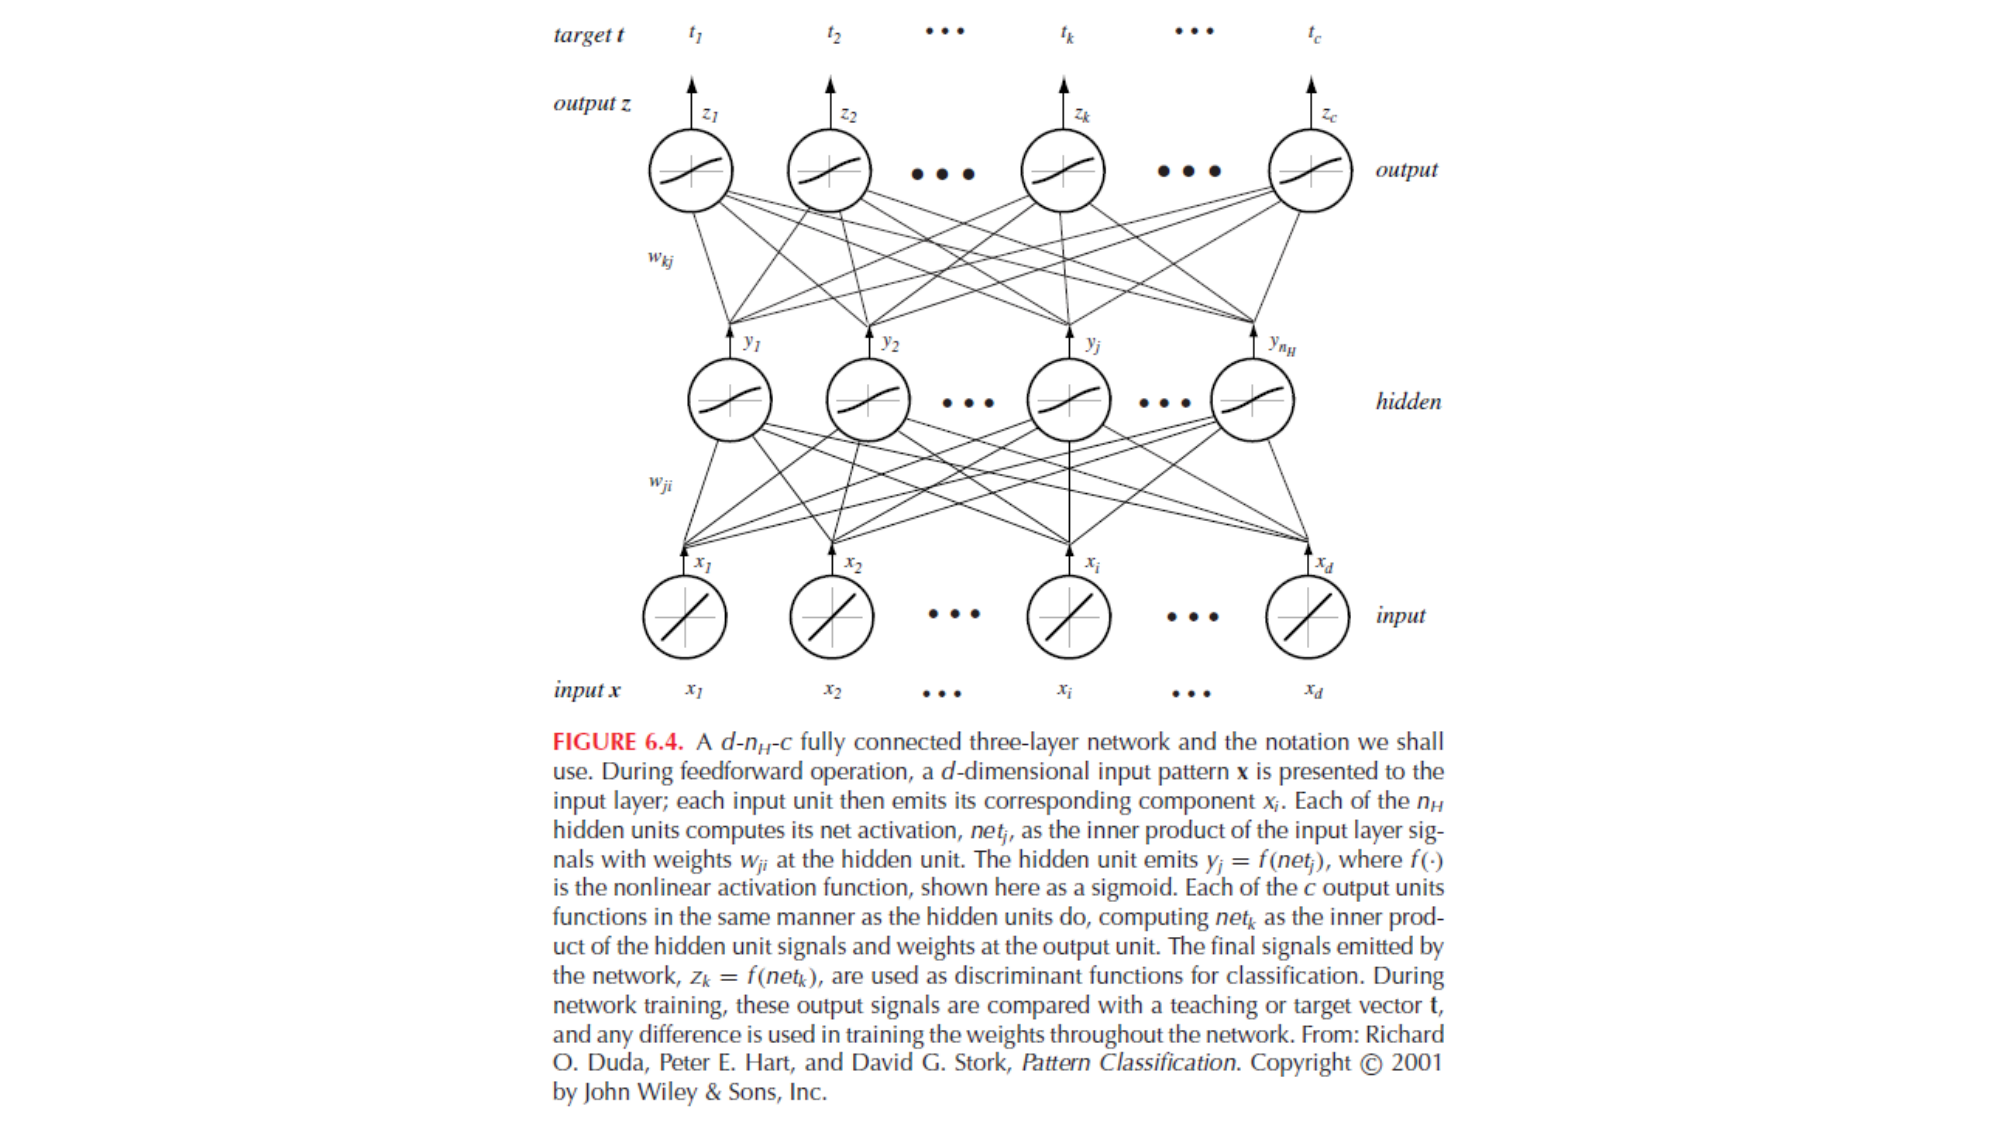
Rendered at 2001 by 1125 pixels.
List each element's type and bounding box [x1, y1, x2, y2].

picture [522, 0, 1478, 1125]
